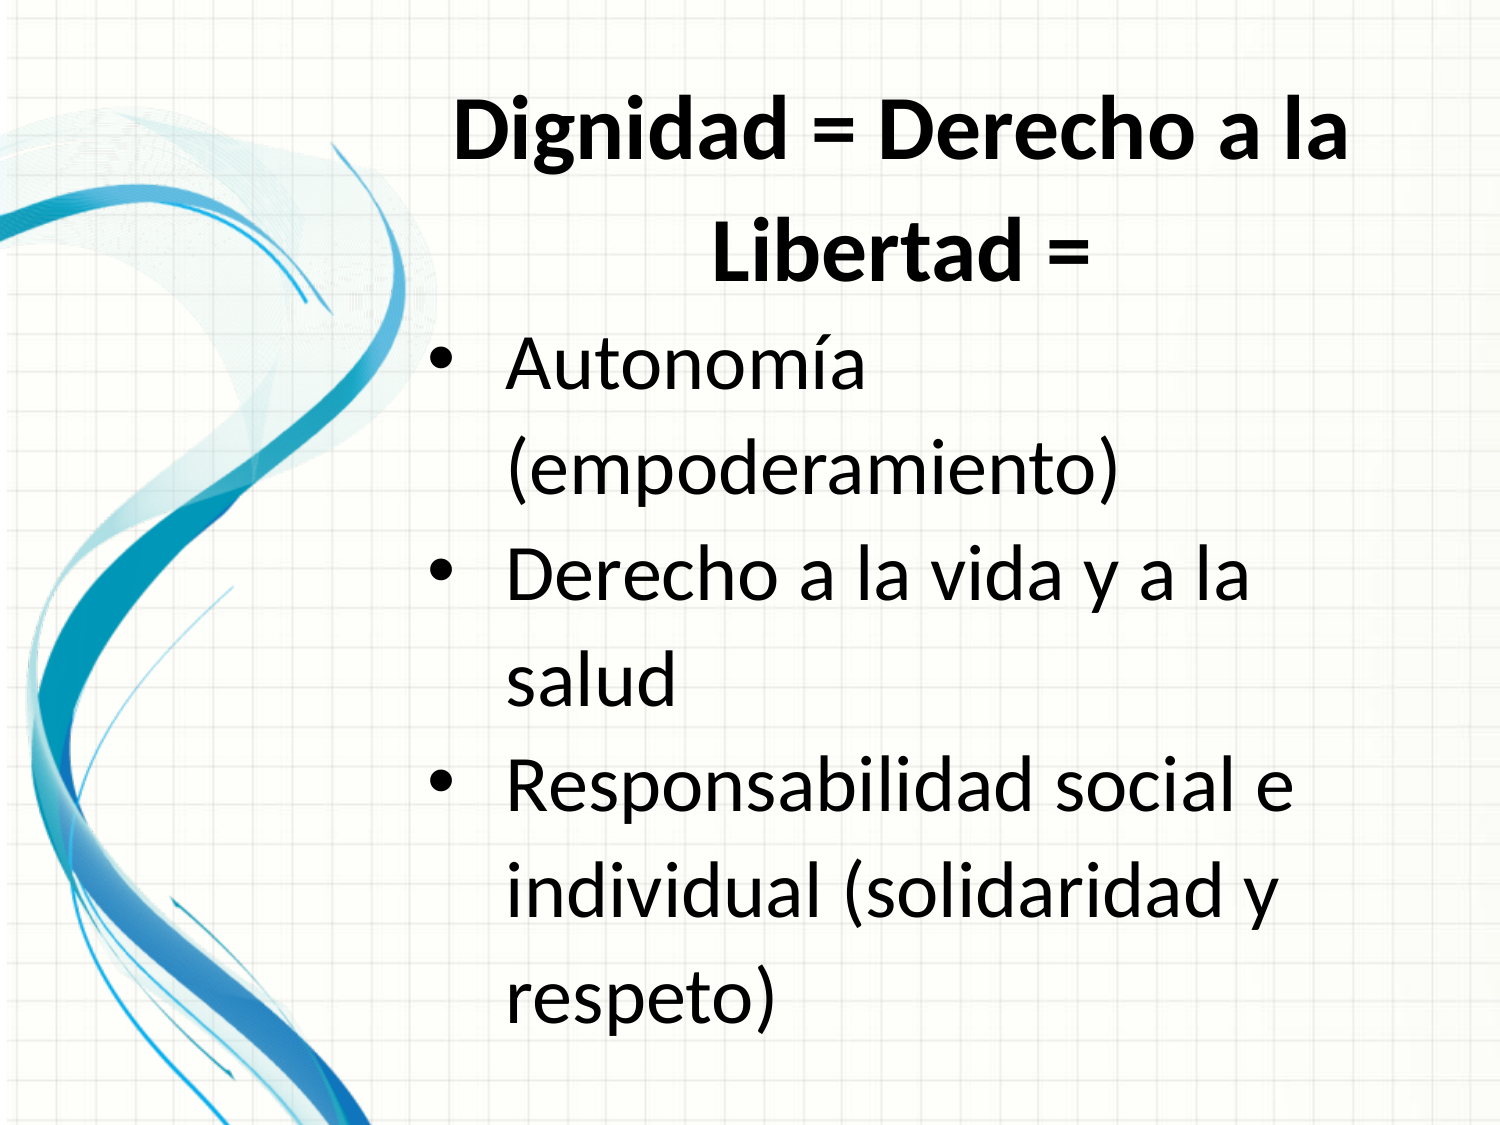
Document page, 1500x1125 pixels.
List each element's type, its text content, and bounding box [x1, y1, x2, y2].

text_box Dignidad = Derecho a la Libertad = Autonomía (empoderamiento) Derecho a la vida y a la salud Responsabilidad social e individual (solidaridad y respeto) [469, 50, 1392, 1063]
picture [0, 0, 1500, 1125]
